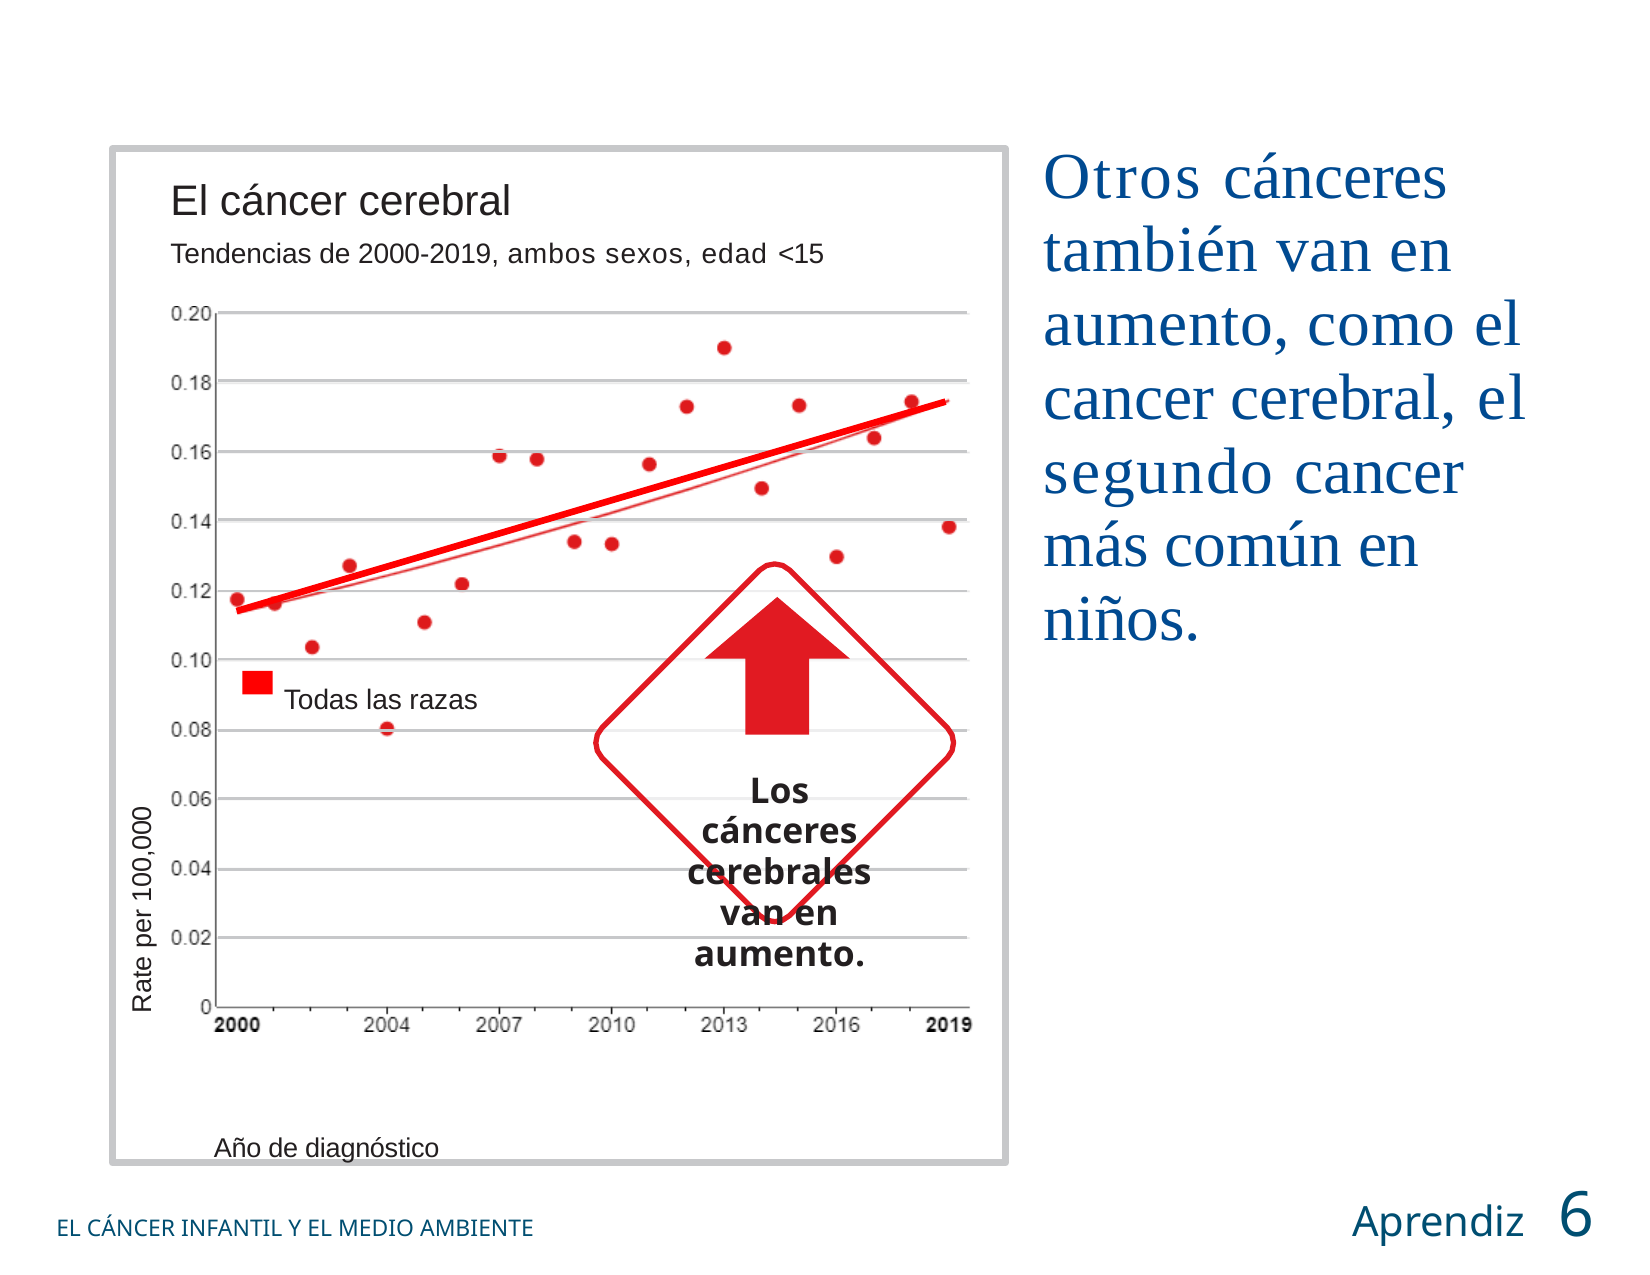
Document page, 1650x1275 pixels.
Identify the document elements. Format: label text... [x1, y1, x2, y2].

text_box EL CÁNCER INFANTIL Y EL MEDIO AMBIENTE [54, 1211, 746, 1241]
text_box Otros cánceres también van en aumento, como el cancer cerebral, el segundo cancer más común en niños. [1041, 128, 1550, 654]
text_box El cáncer cerebral Tendencias de 2000-2019, ambos sexos, edad <15 Todas las razas Los cánceres cerebrales van en aumento. Año de diagnóstico [112, 148, 1006, 1163]
text_box Aprendiz 6 [1350, 1171, 1596, 1249]
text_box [170, 306, 973, 1032]
